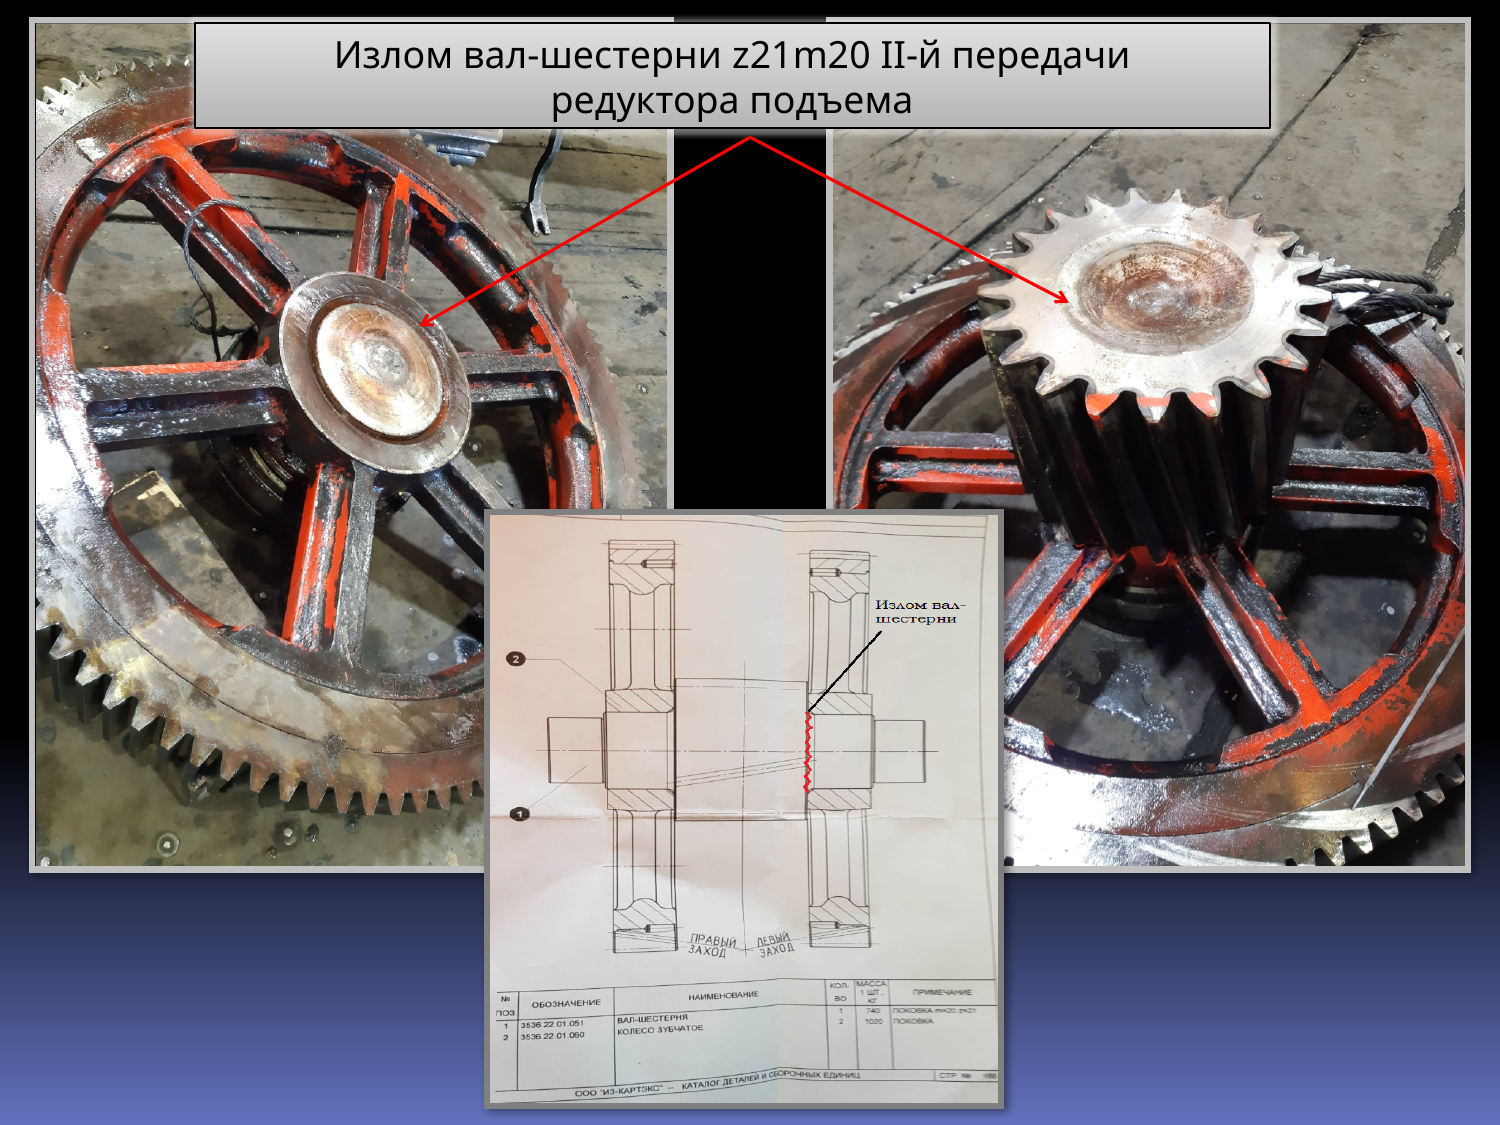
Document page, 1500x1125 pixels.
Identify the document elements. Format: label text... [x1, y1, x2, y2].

picture [36, 769, 482, 866]
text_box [749, 136, 1070, 303]
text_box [418, 136, 751, 327]
picture [726, 128, 1500, 762]
text_box Излом вал-шестерни z21m20 II-й передачи редуктора подъема [194, 22, 1271, 121]
picture [0, 128, 720, 762]
picture [1280, 24, 1465, 122]
picture [36, 24, 188, 122]
picture [489, 514, 999, 1104]
picture [1007, 769, 1465, 866]
